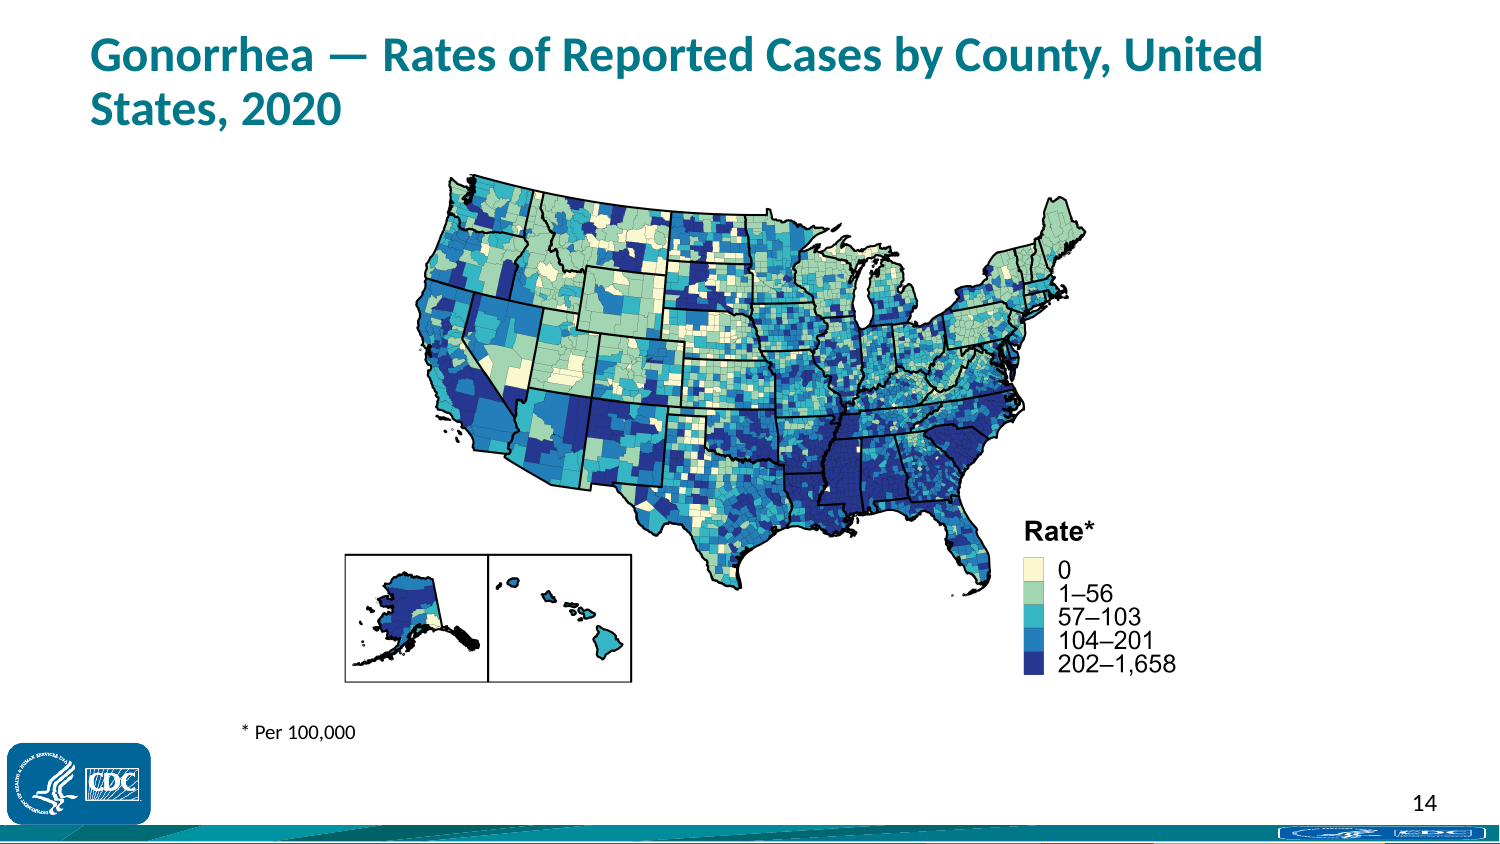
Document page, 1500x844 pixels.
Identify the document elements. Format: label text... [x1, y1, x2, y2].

list * Per 100,000 [225, 714, 1275, 820]
picture [5, 741, 152, 826]
title Gonorrhea — Rates of Reported Cases by County, United States, 2020 [75, 19, 1425, 144]
picture [258, 166, 1242, 694]
